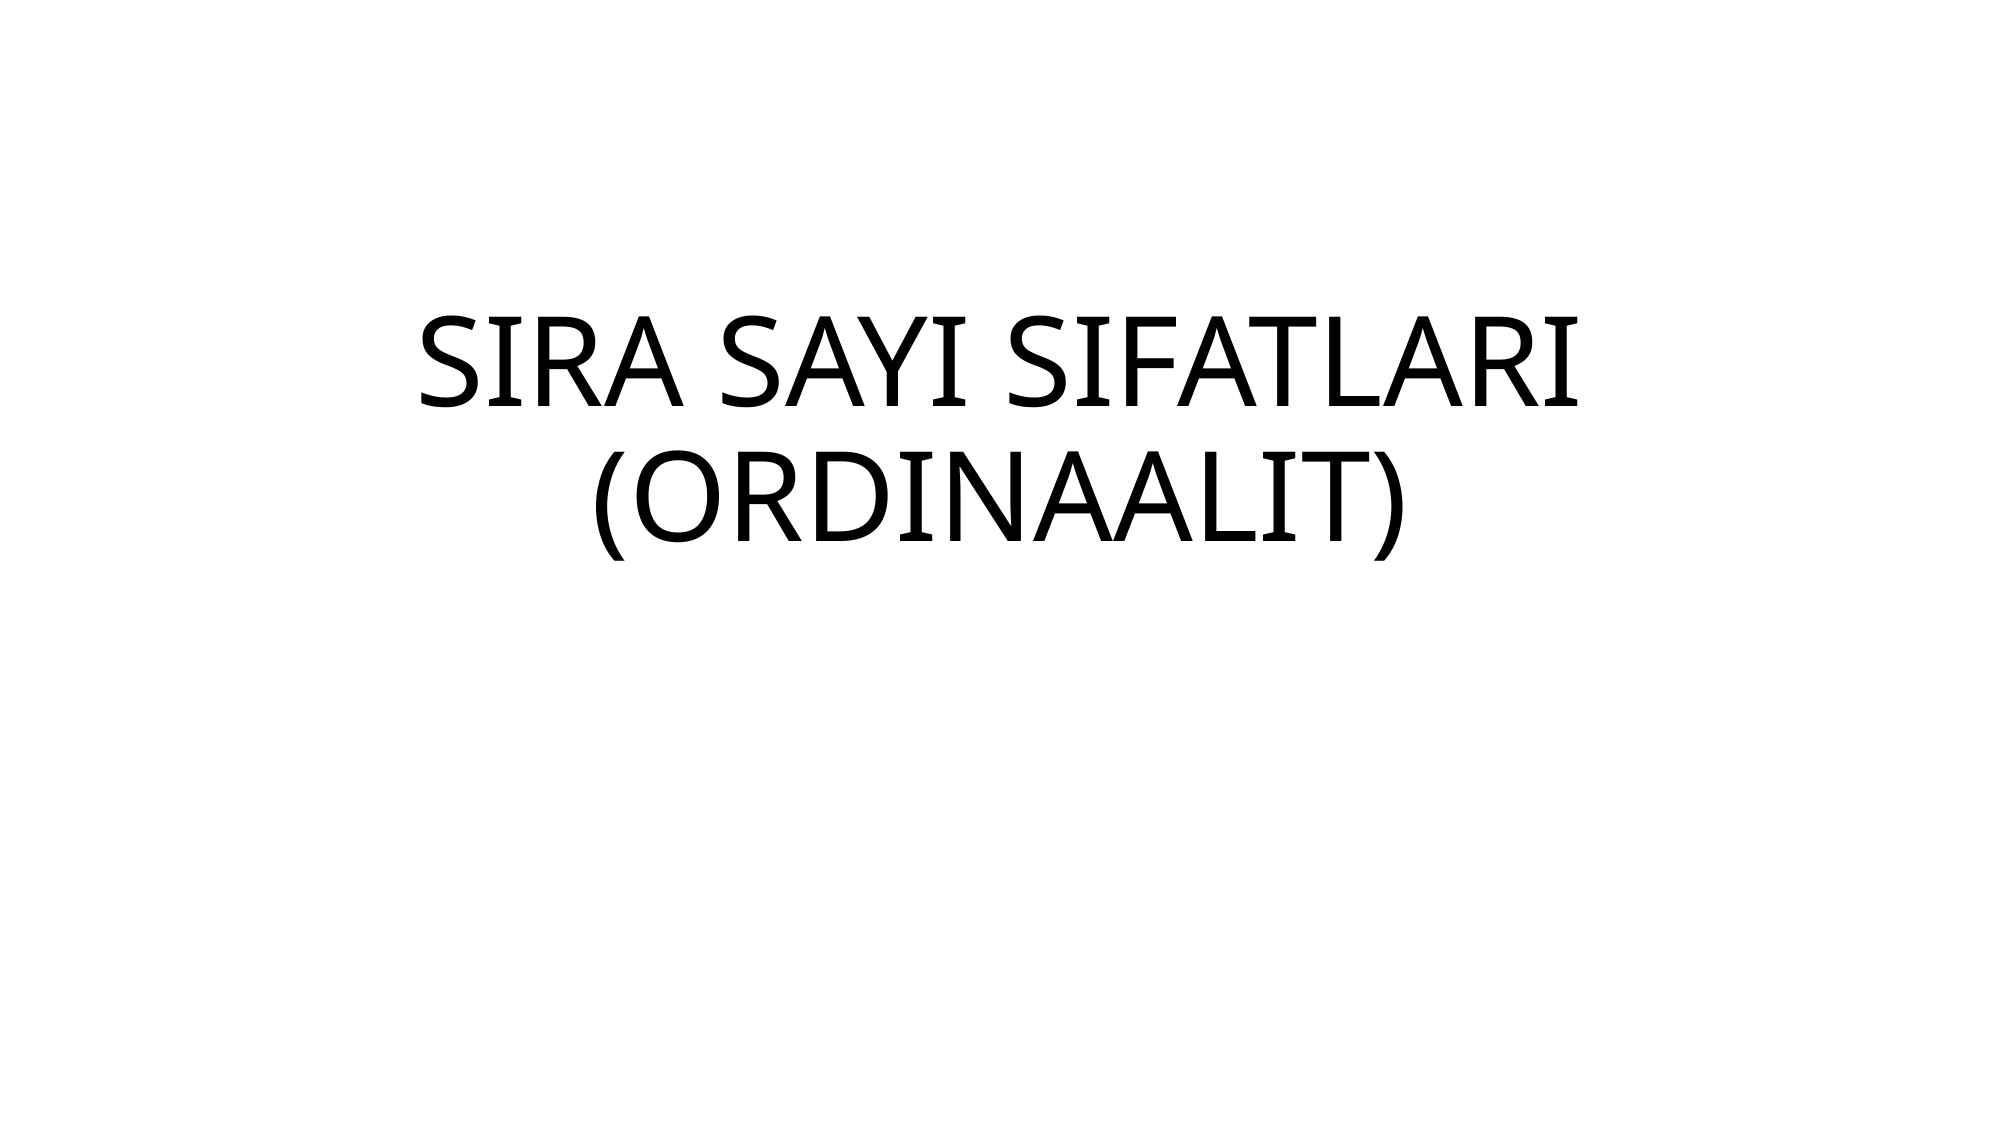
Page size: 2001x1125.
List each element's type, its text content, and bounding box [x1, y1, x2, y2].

title SIRA SAYI SIFATLARI (ORDINAALIT) [249, 184, 1750, 576]
